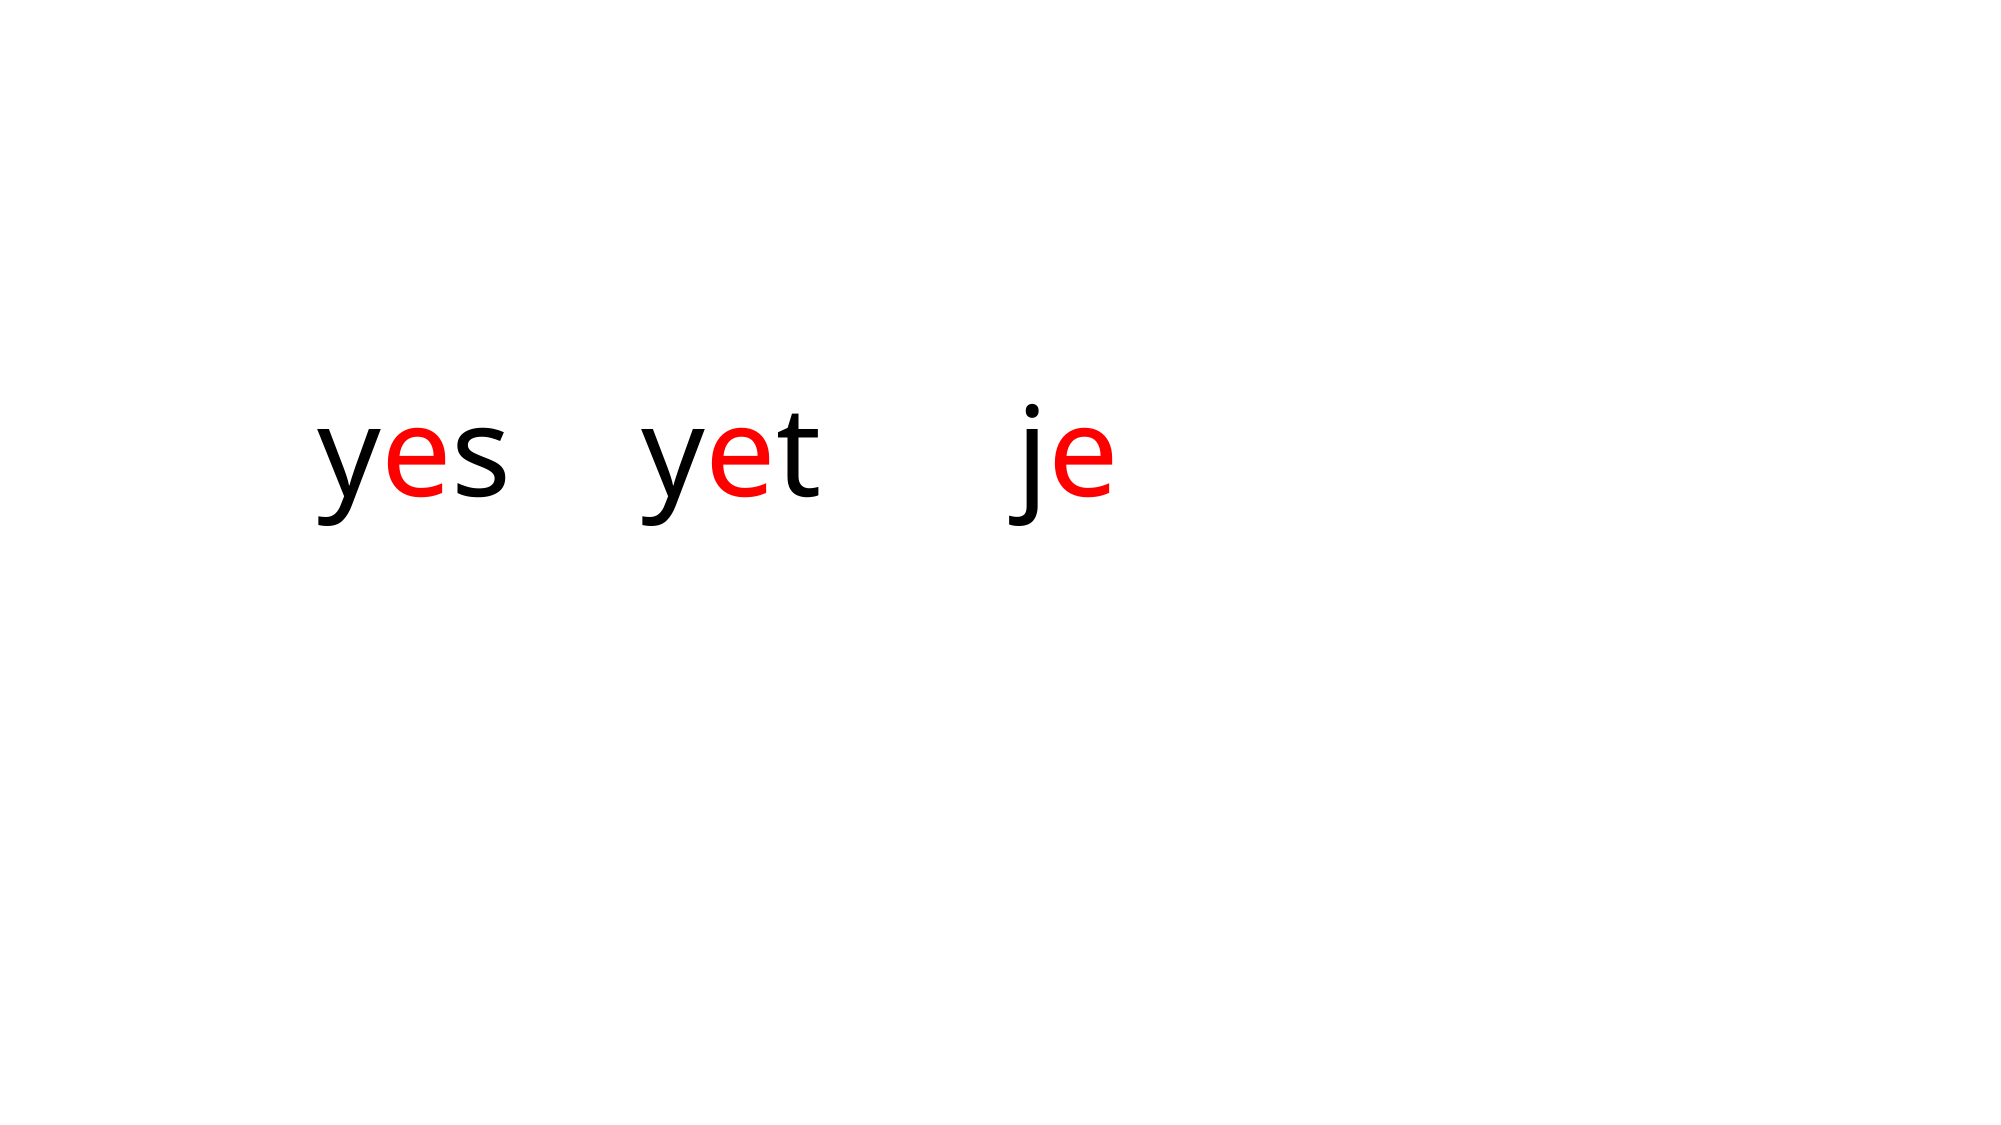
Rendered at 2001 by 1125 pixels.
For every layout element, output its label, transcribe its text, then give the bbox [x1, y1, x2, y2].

text_box yes yet je [270, 14, 1739, 1054]
